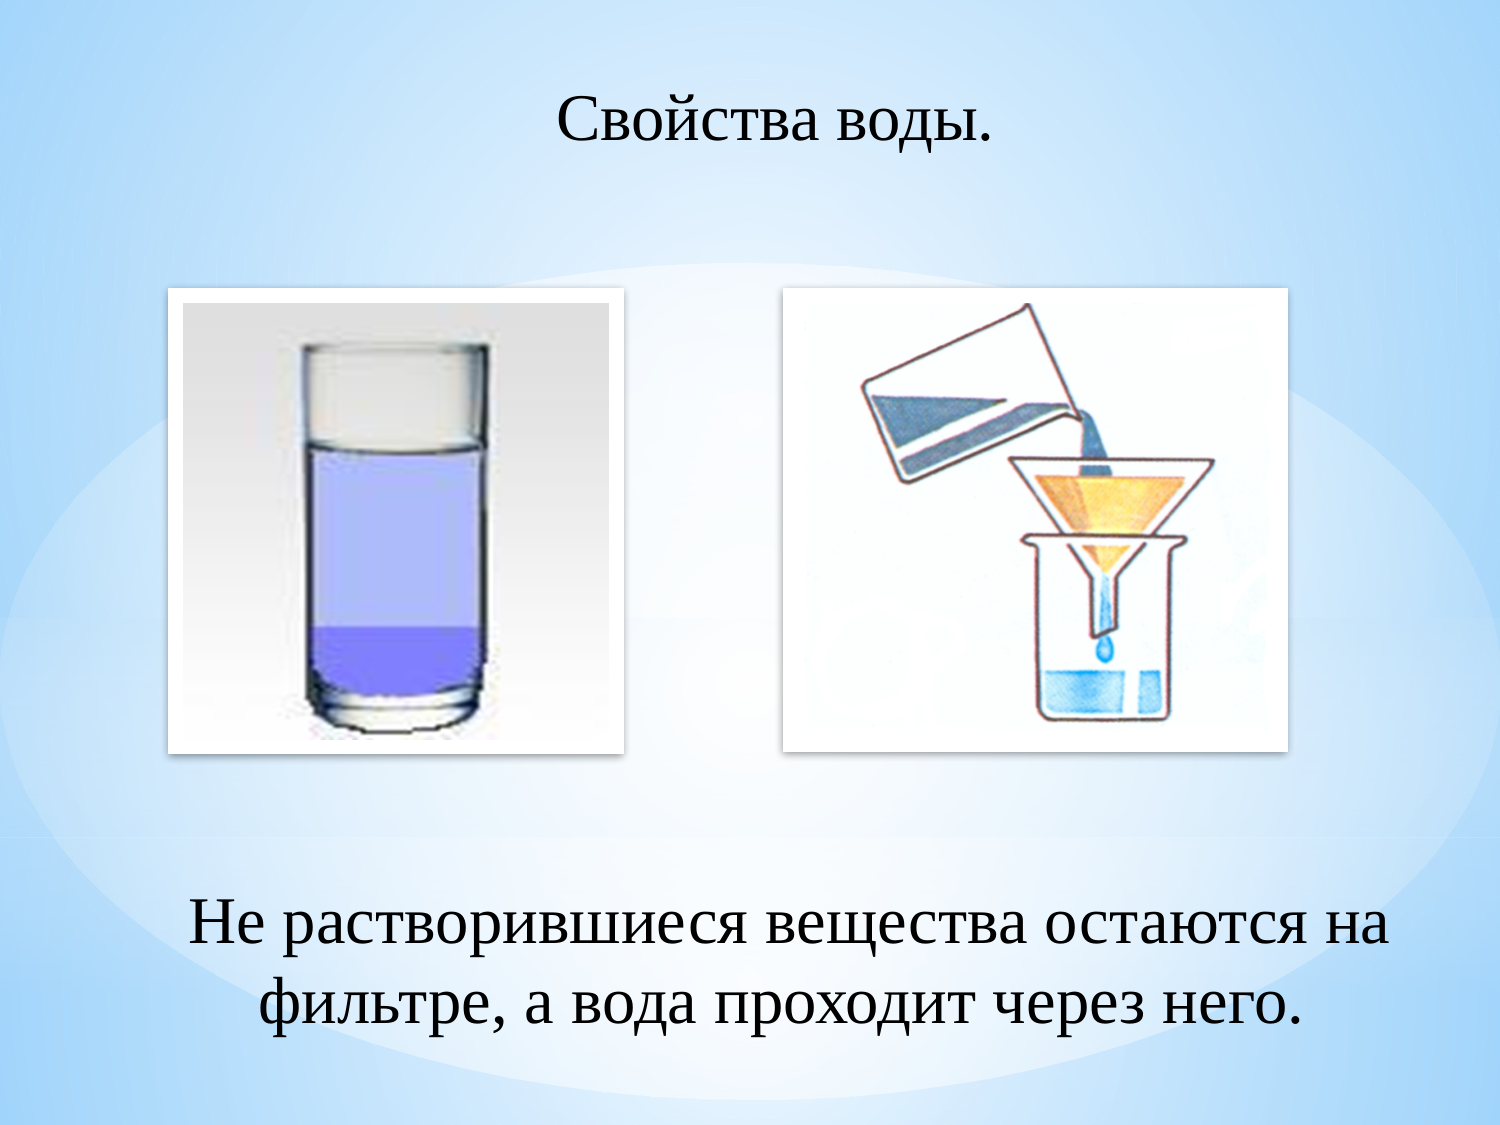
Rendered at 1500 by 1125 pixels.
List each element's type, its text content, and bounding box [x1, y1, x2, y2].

list Не растворившиеся вещества остаются на фильтре, а вода проходит через него. [135, 869, 1438, 1071]
picture [182, 302, 610, 740]
picture [796, 302, 1274, 738]
text_box Свойства воды. [458, 66, 1093, 161]
